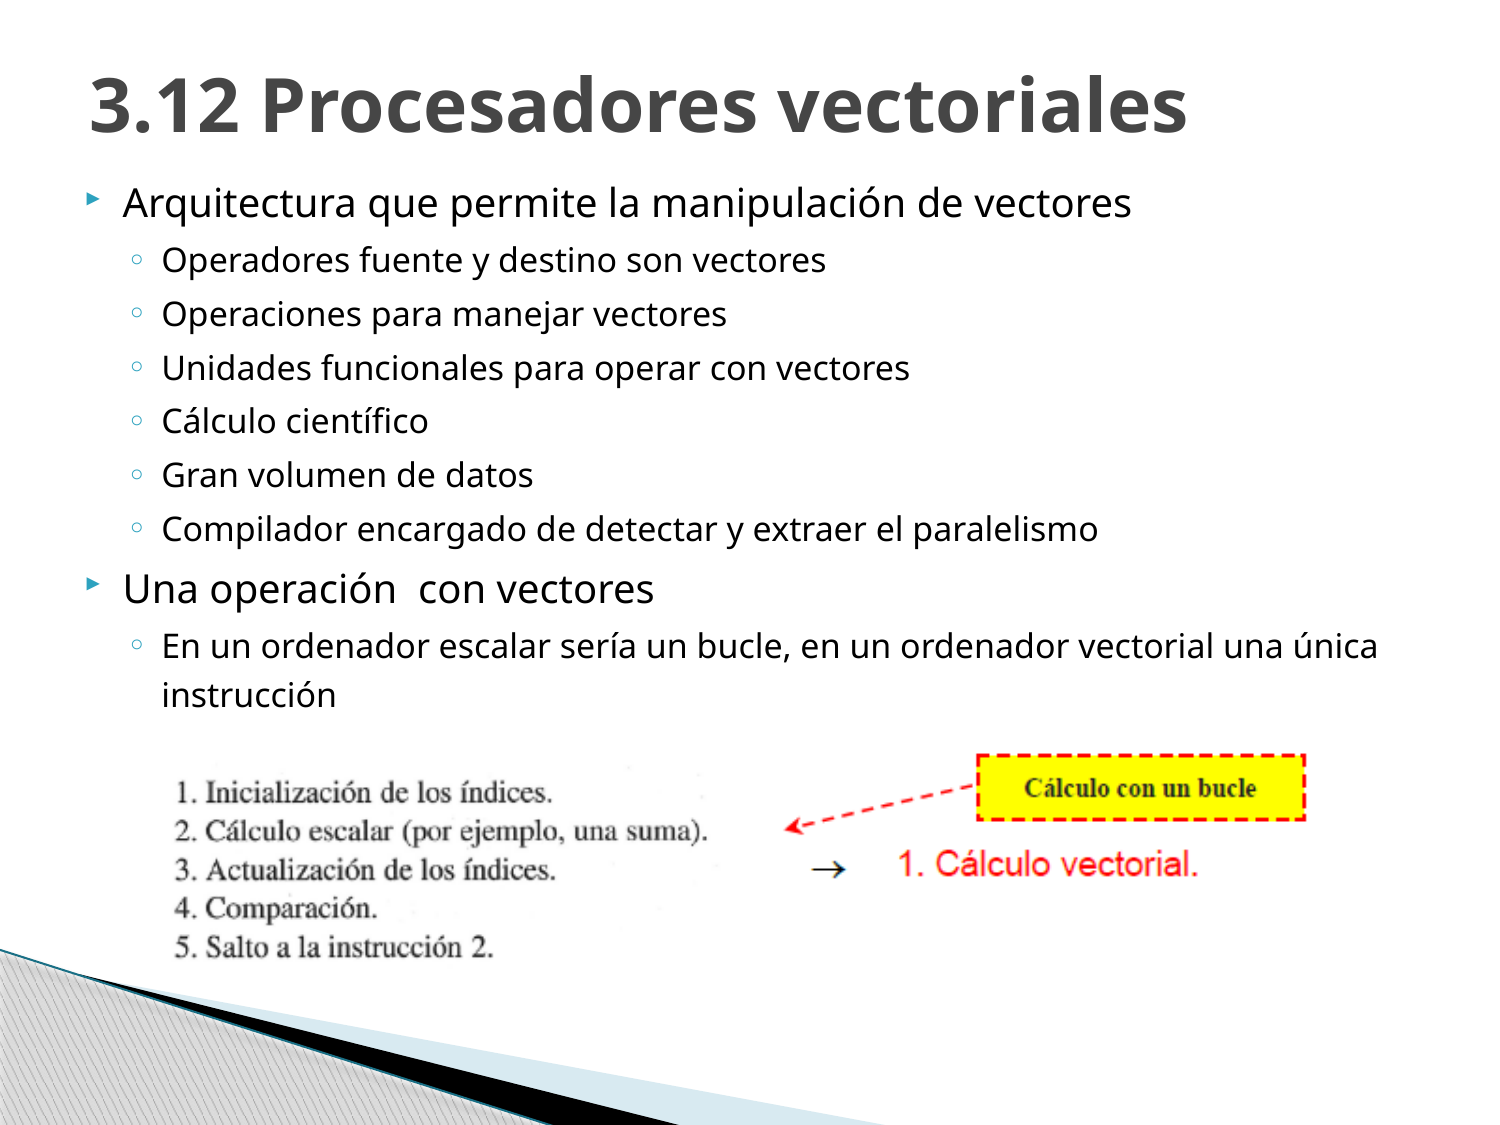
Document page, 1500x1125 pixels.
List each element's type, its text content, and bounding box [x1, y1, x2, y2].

picture [170, 739, 1329, 984]
list Arquitectura que permite la manipulación de vectores Operadores fuente y destino son vectores Operaciones para manejar vectores Unidades funcionales para operar con vectores Cálculo científico Gran volumen de datos Compilador encargado de detectar y extraer el paralelismo Una operación con vectores En un ordenador escalar sería un bucle, en un ordenador vectorial una única instrucción [53, 160, 1404, 728]
title 3.12 Procesadores vectoriales [75, 45, 1425, 161]
